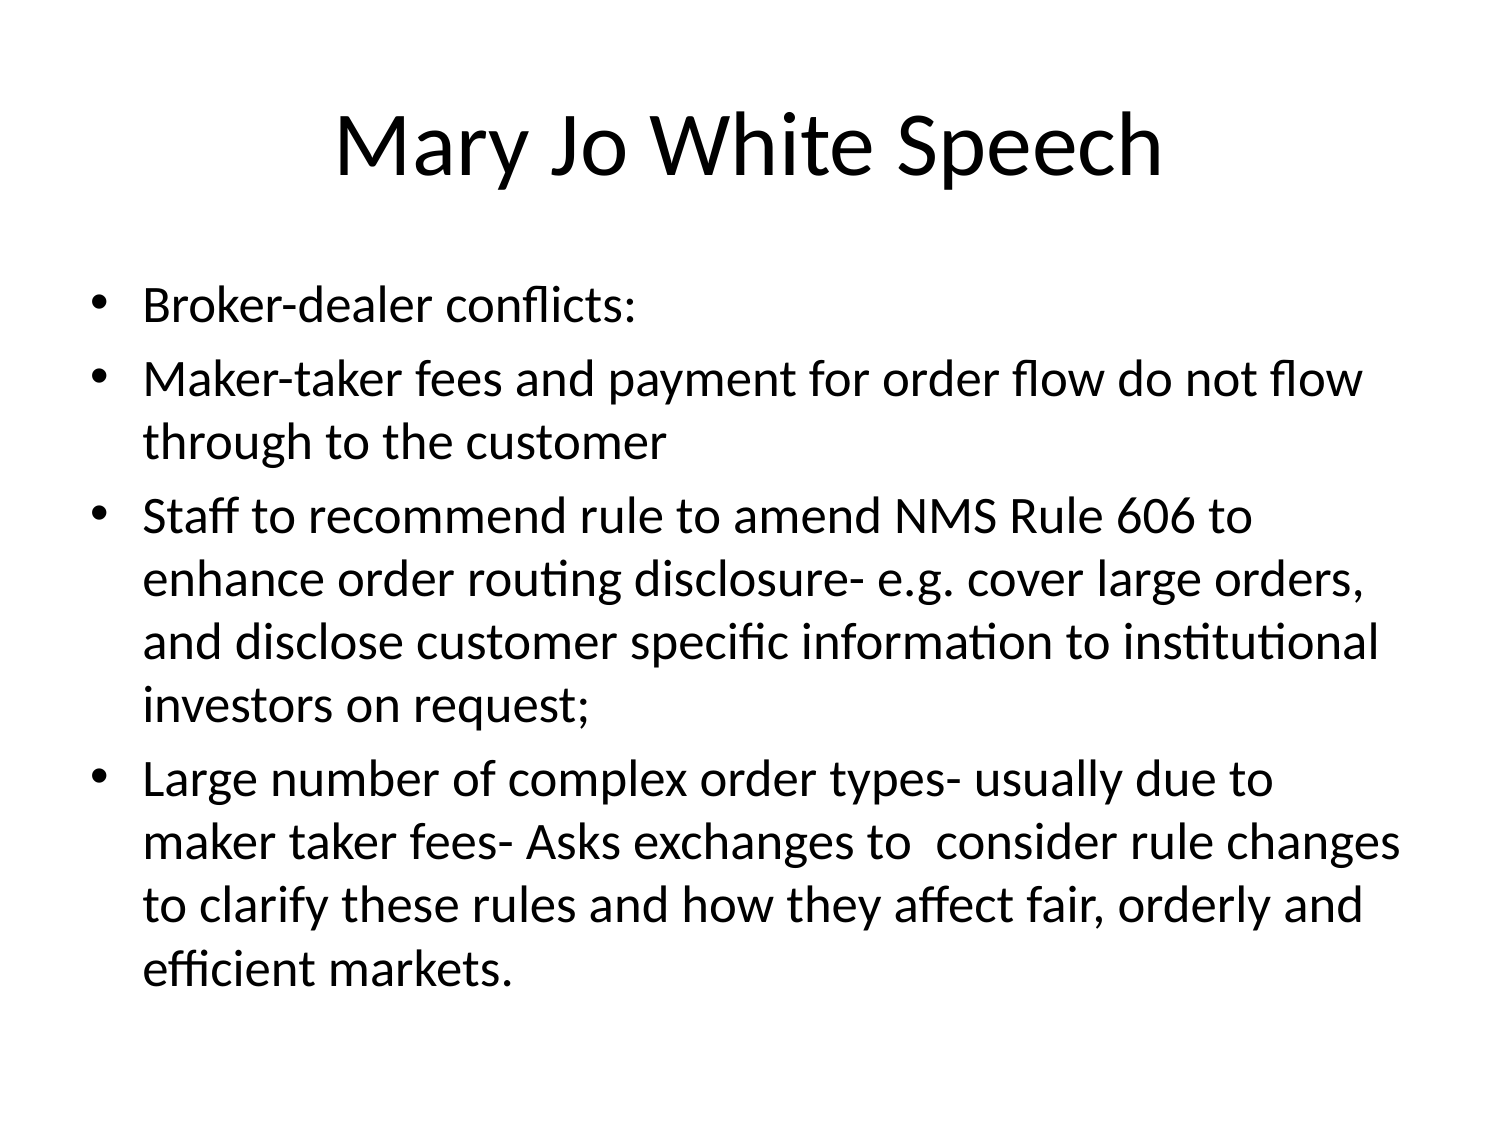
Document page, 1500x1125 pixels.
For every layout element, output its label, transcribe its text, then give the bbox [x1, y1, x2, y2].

title Mary Jo White Speech [75, 45, 1425, 233]
list Broker-dealer conflicts: Maker-taker fees and payment for order flow do not flow through to the customer Staff to recommend rule to amend NMS Rule 606 to enhance order routing disclosure- e.g. cover large orders, and disclose customer specific information to institutional investors on request; Large number of complex order types- usually due to maker taker fees- Asks exchanges to consider rule changes to clarify these rules and how they affect fair, orderly and efficient markets. [75, 262, 1425, 1005]
